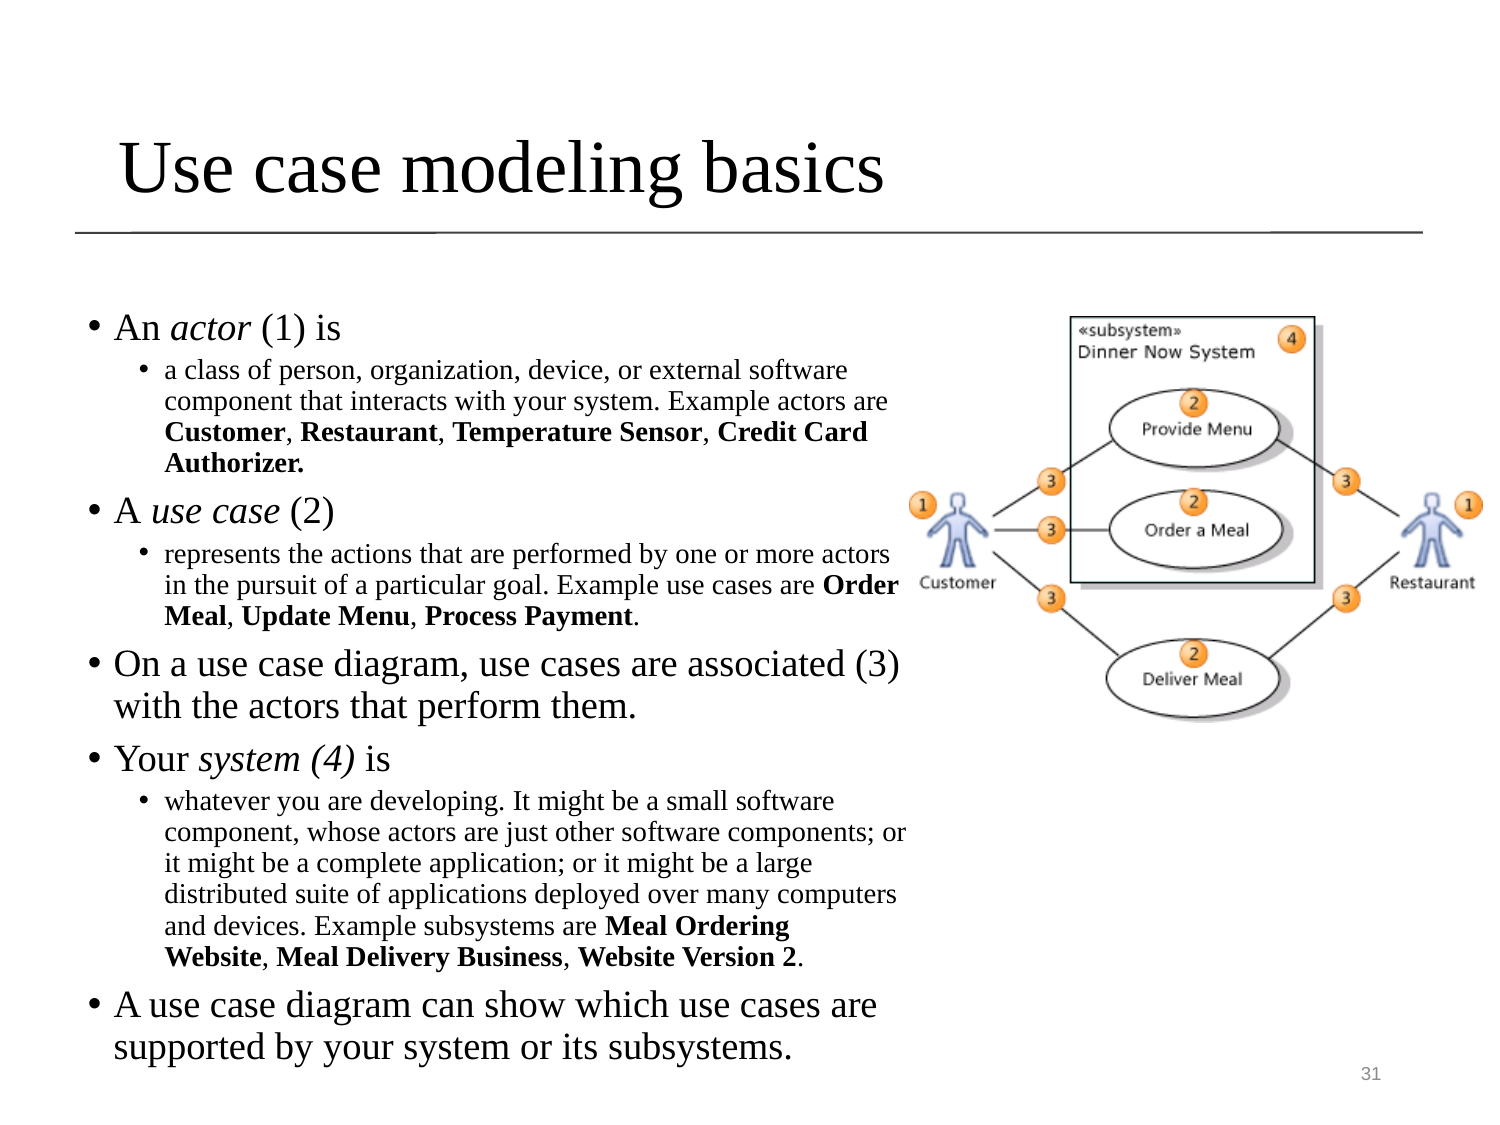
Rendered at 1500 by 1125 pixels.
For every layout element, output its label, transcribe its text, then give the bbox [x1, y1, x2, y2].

list An actor (1) is a class of person, organization, device, or external software component that interacts with your system. Example actors are Customer, Restaurant, Temperature Sensor, Credit Card Authorizer. A use case (2) represents the actions that are performed by one or more actors in the pursuit of a particular goal. Example use cases are Order Meal, Update Menu, Process Payment. On a use case diagram, use cases are associated (3) with the actors that perform them. Your system (4) is whatever you are developing. It might be a small software component, whose actors are just other software components; or it might be a complete application; or it might be a large distributed suite of applications deployed over many computers and devices. Example subsystems are Meal Ordering Website, Meal Delivery Business, Website Version 2. A use case diagram can show which use cases are supported by your system or its subsystems. [72, 299, 929, 1079]
picture [909, 316, 1483, 723]
title Use case modeling basics [103, 59, 1397, 278]
slide_number 31 [1059, 1042, 1397, 1103]
